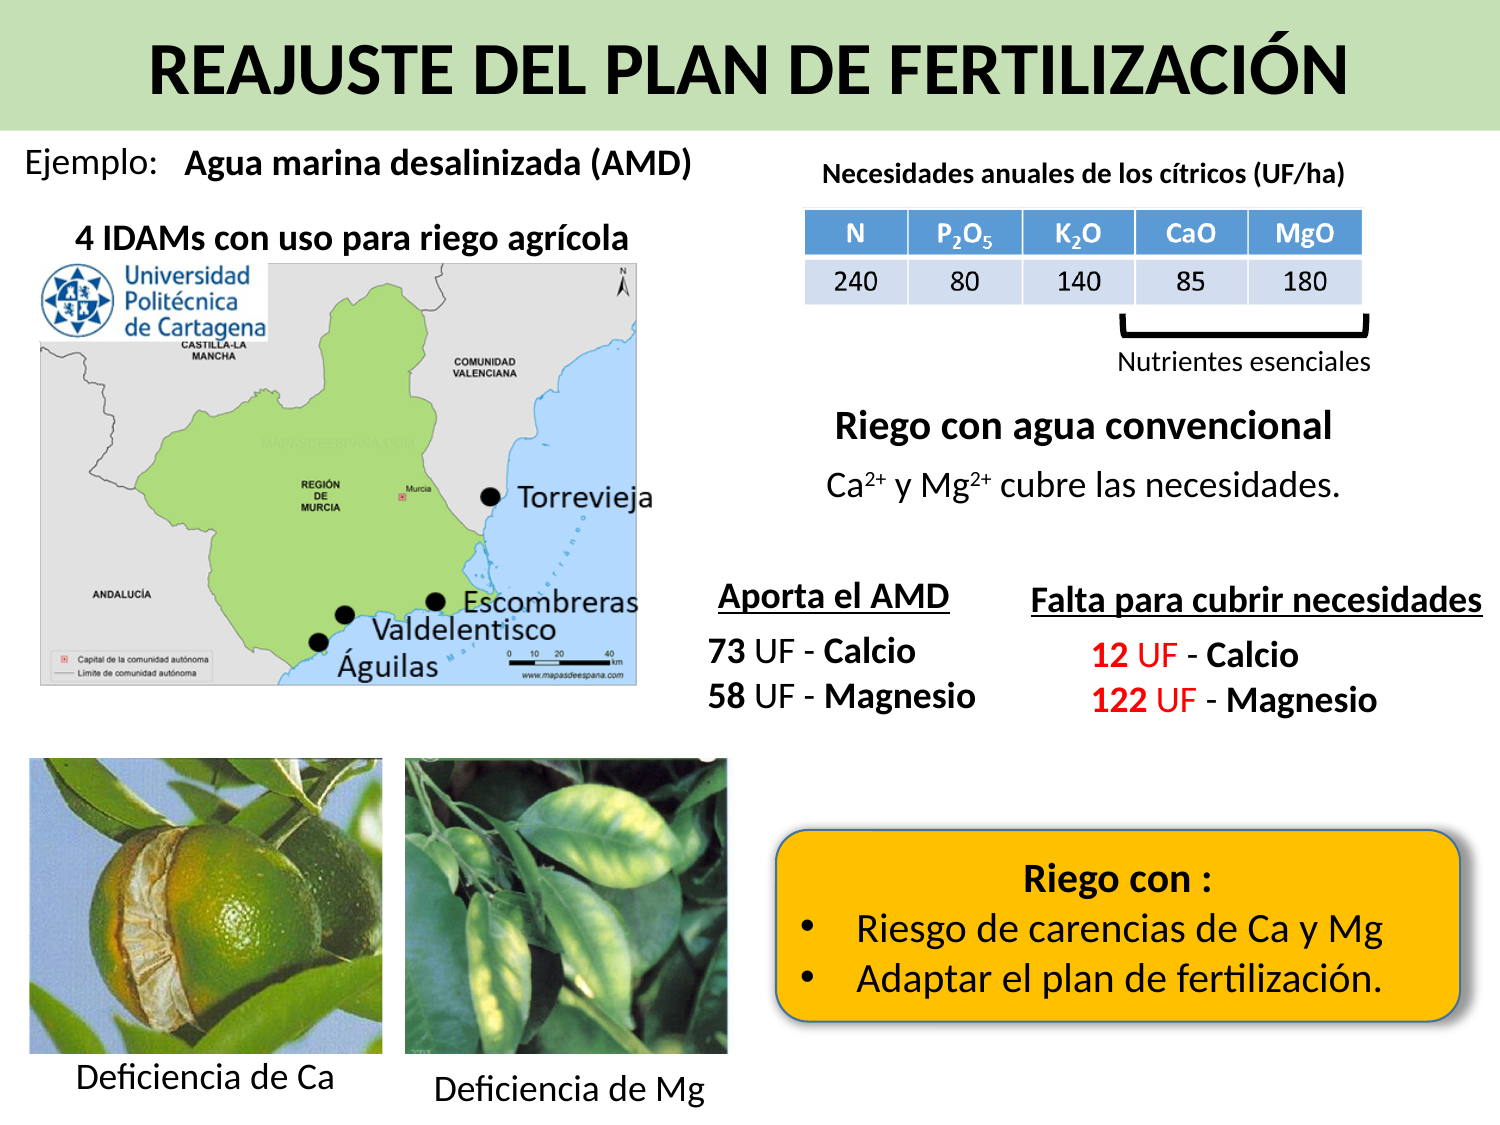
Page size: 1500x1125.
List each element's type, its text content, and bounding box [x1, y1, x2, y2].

text_box [0, 0, 1500, 132]
text_box Riego con agua convencional Ca2+ y Mg2+ cubre las necesidades. [752, 390, 1416, 513]
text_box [405, 758, 734, 1117]
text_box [29, 758, 383, 1106]
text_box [692, 564, 1500, 729]
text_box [776, 147, 1393, 386]
text_box REAJUSTE DEL PLAN DE FERTILIZACIÓN [134, 11, 1366, 117]
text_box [39, 205, 677, 708]
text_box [8, 129, 711, 192]
text_box Riego con : Riesgo de carencias de Ca y Mg Adaptar el plan de fertilización. [774, 828, 1462, 1023]
